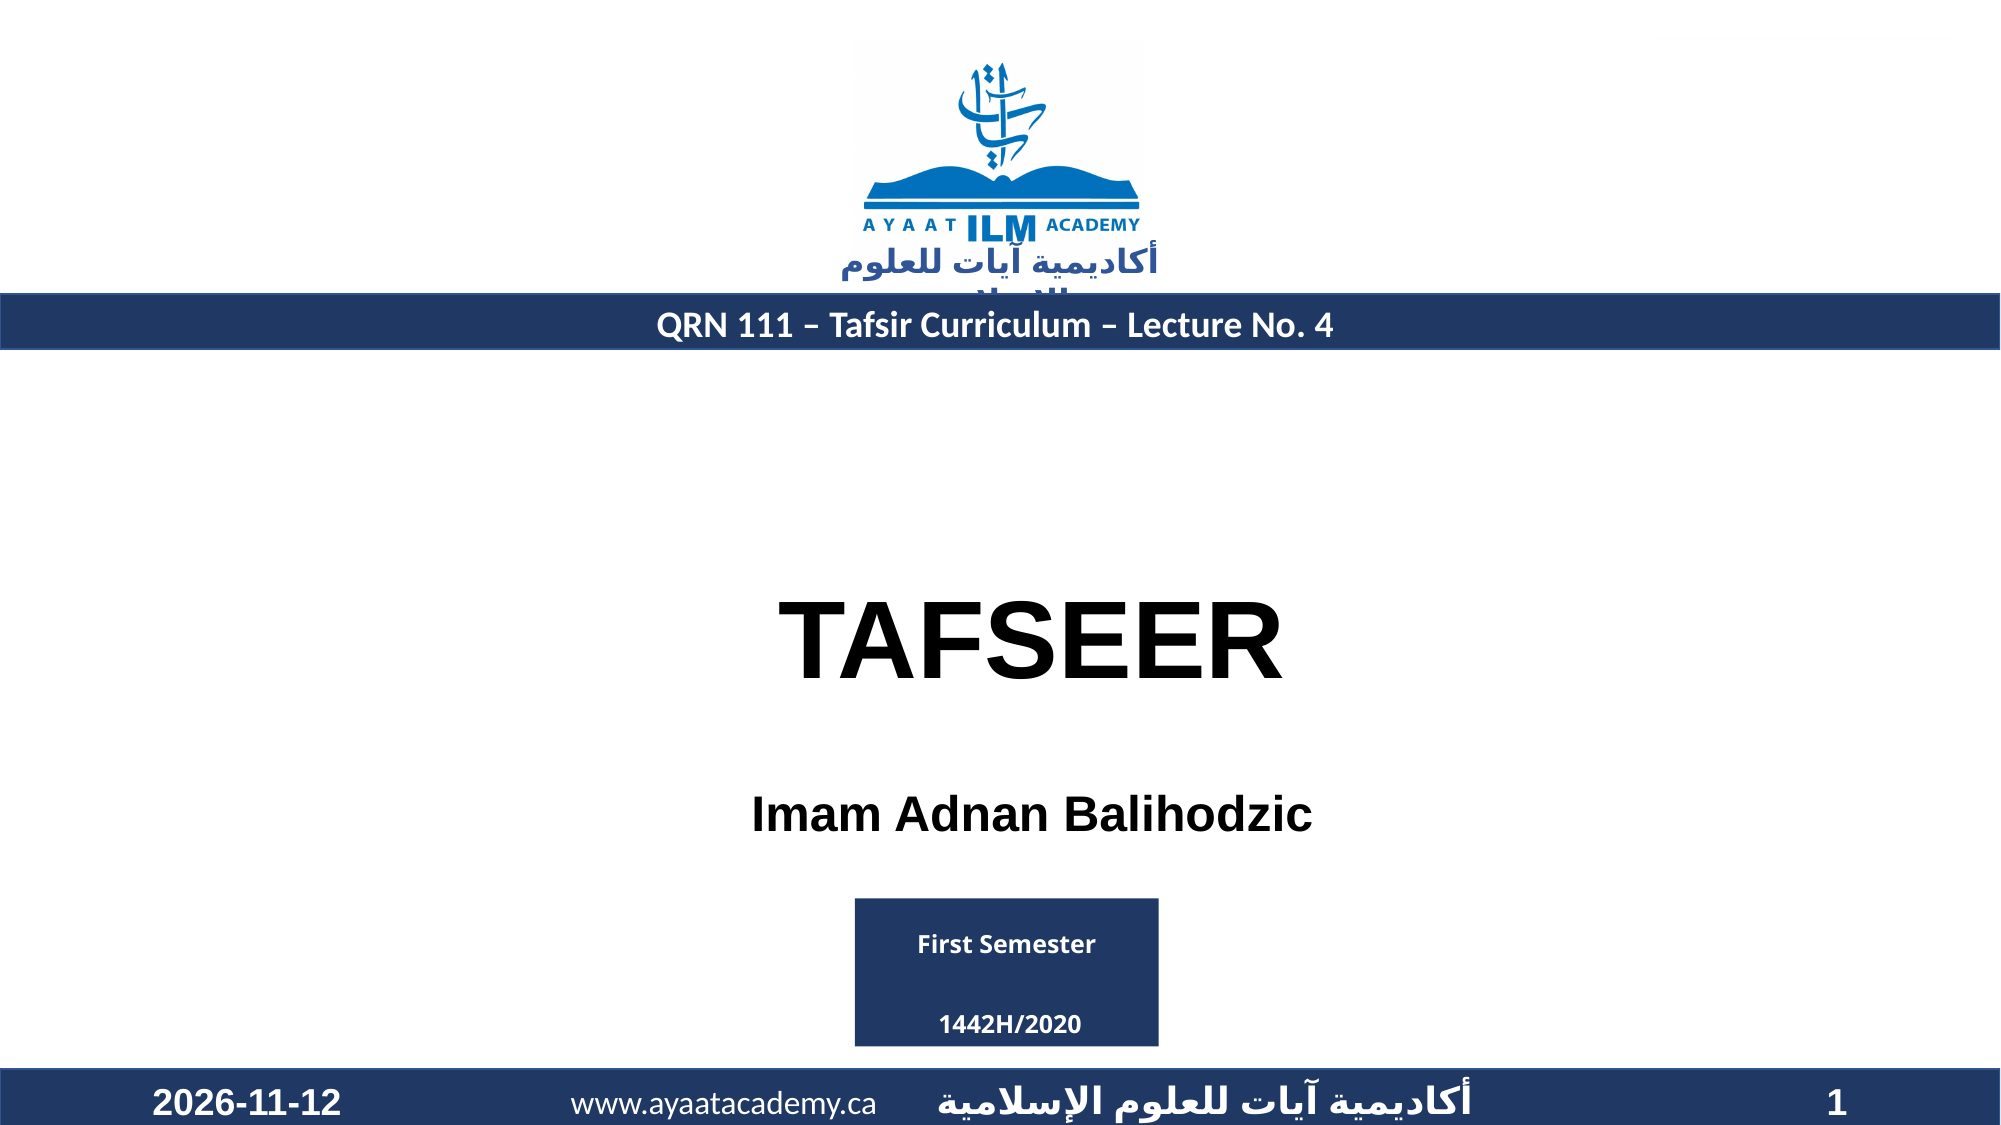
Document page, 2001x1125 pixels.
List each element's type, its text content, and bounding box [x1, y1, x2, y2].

slide_number 1 [1412, 1070, 1863, 1125]
title TAFSEER [171, 437, 1894, 708]
text_box QRN 111 – Tafsir Curriculum – Lecture No. 4 [641, 292, 1350, 353]
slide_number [137, 1070, 588, 1125]
text_box First Semester 1442H/2020 [854, 898, 1159, 1047]
subtitle Imam Adnan Balihodzic [282, 744, 1783, 932]
picture [850, 39, 1150, 259]
